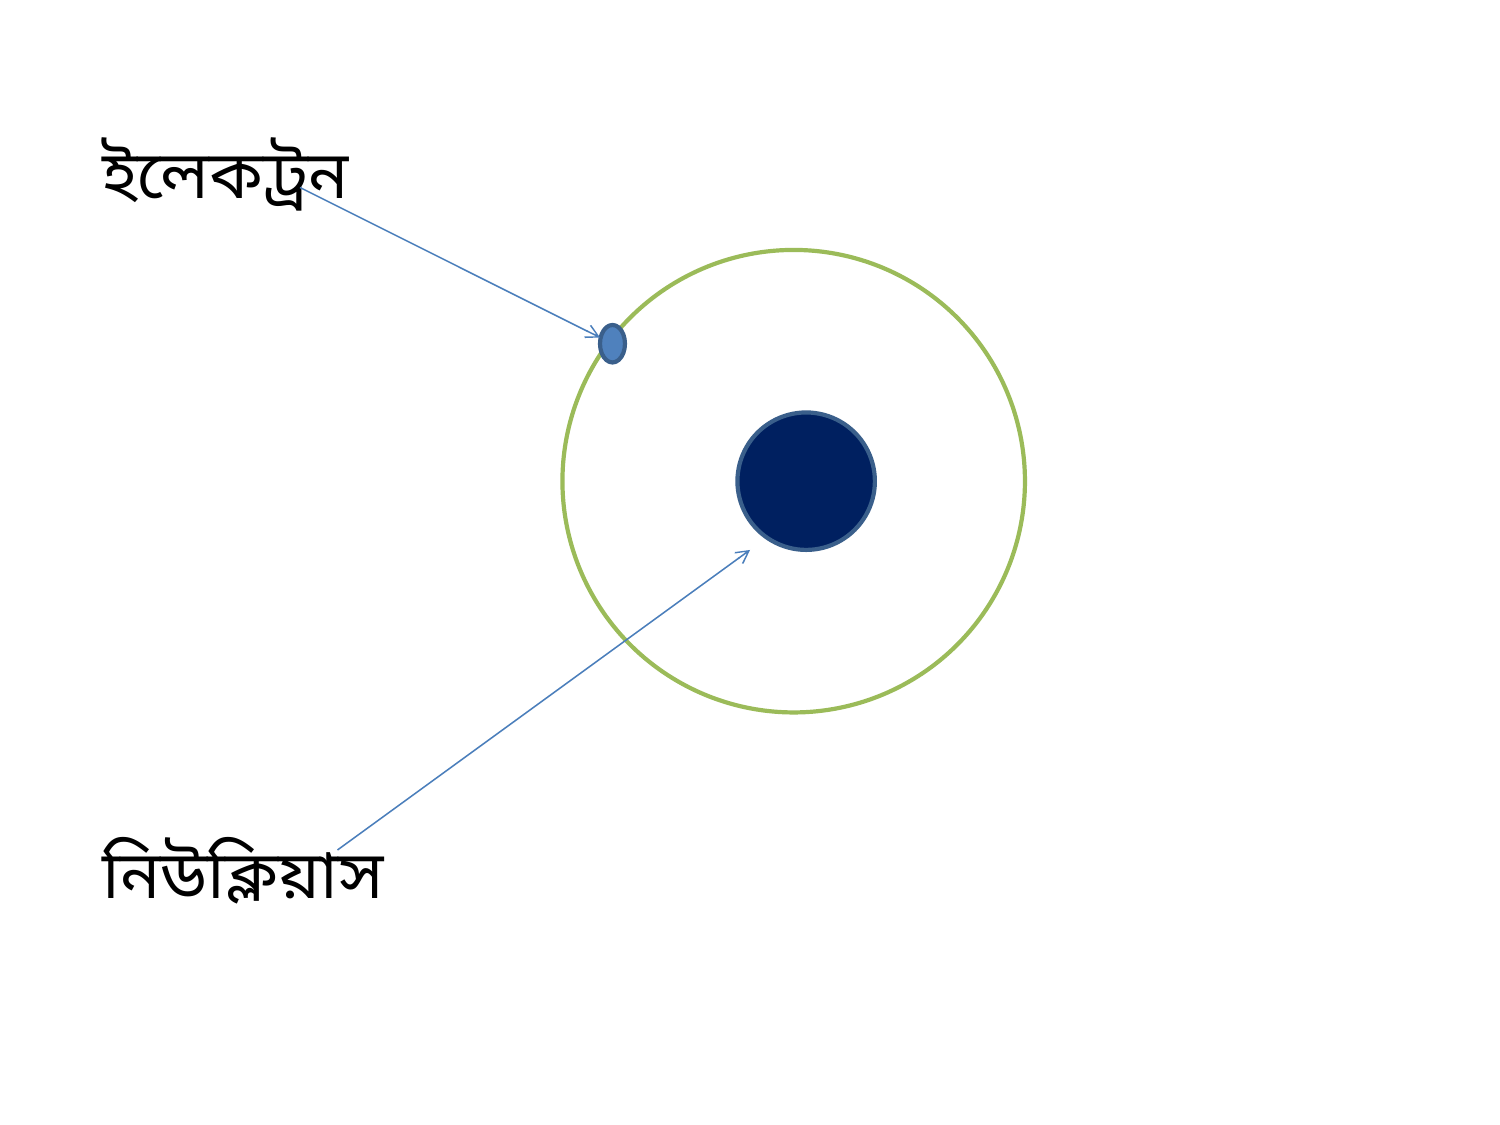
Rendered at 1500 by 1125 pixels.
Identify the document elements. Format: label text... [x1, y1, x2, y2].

text_box ইলেকট্রন [87, 124, 450, 220]
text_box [299, 187, 601, 338]
text_box [560, 247, 1028, 715]
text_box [337, 549, 751, 851]
text_box [735, 410, 877, 553]
text_box নিউক্লিয়াস [87, 824, 413, 920]
text_box [598, 322, 628, 365]
